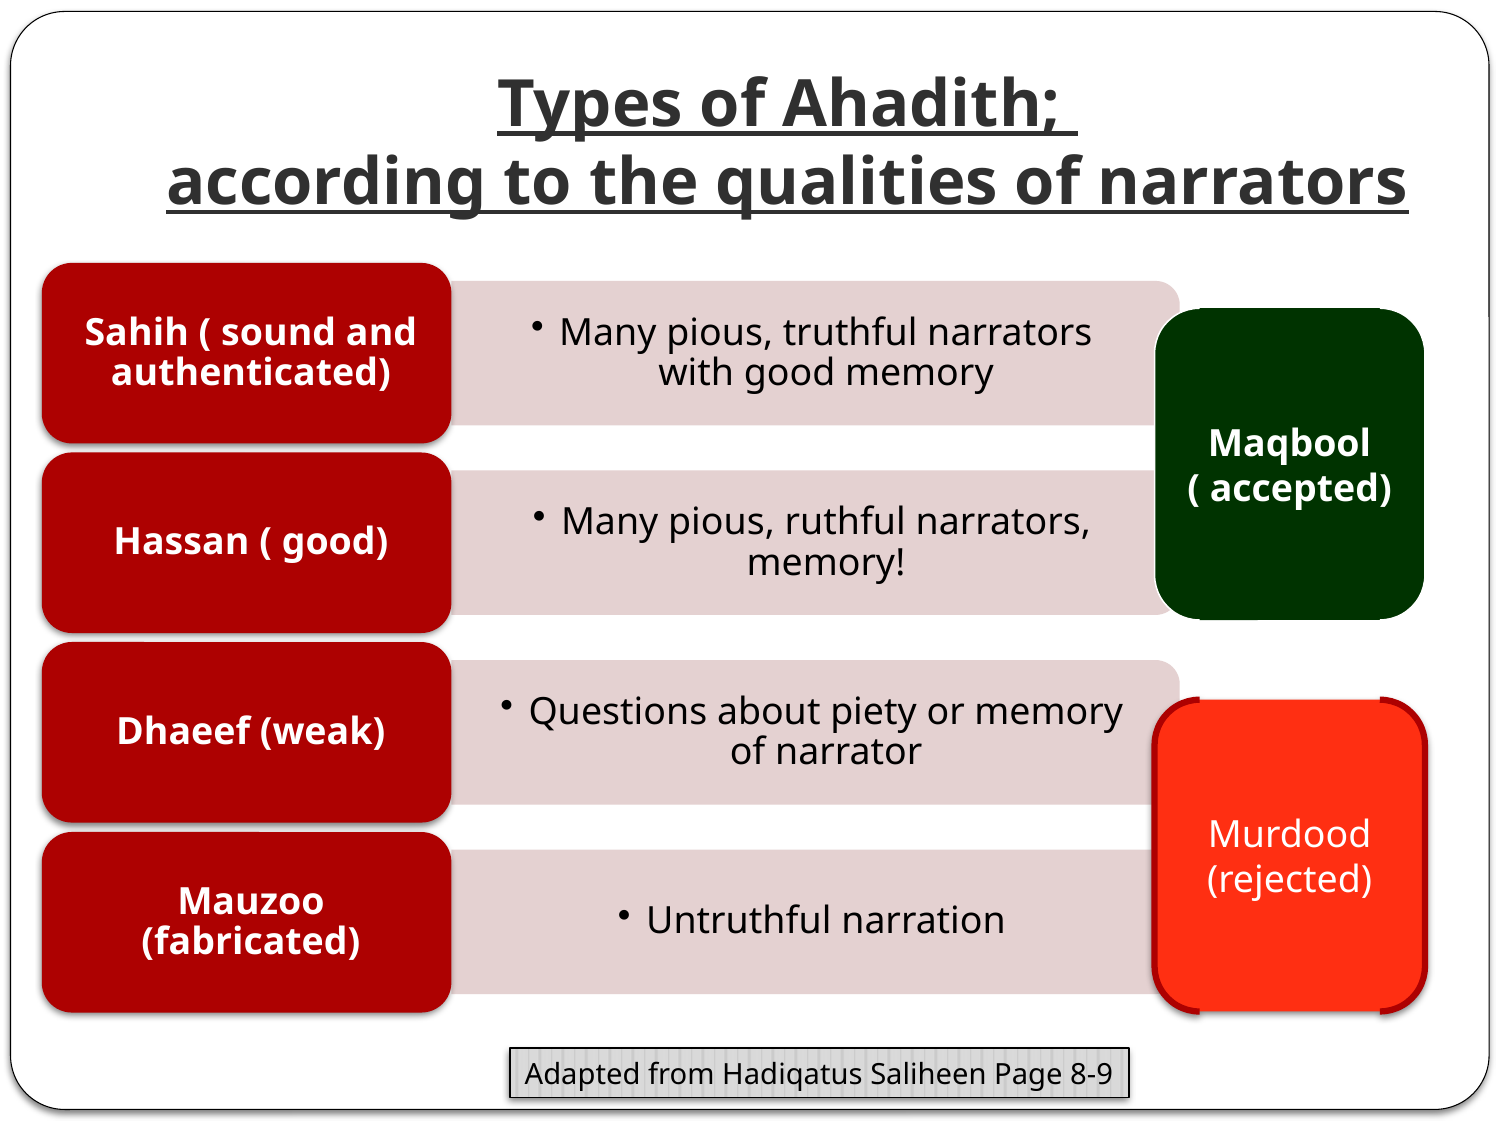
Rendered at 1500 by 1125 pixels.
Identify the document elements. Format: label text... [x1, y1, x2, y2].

text_box Murdood (rejected) [1185, 696, 1429, 1015]
title Types of Ahadith; according to the qualities of narrators [150, 45, 1425, 233]
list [41, 262, 1180, 1013]
text_box Maqbool ( accepted) [1185, 307, 1426, 621]
text_box Adapted from Hadiqatus Saliheen Page 8-9 [509, 1047, 1130, 1098]
